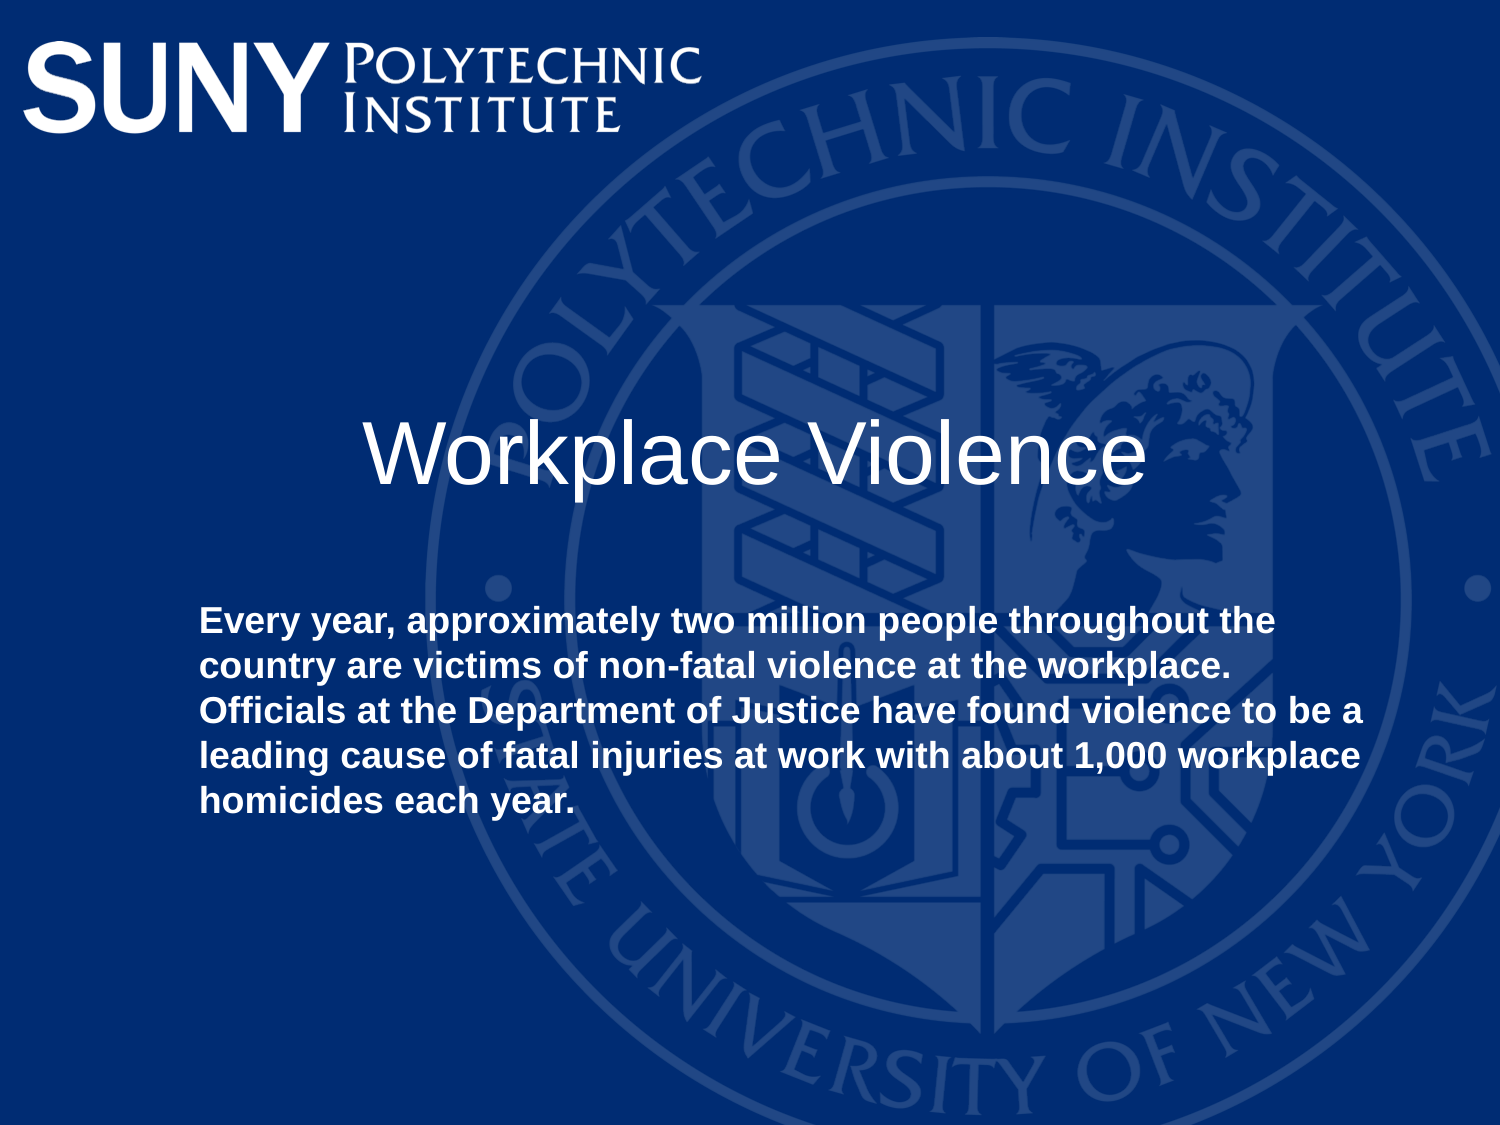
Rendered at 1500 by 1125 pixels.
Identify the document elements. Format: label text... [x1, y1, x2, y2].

picture [23, 41, 702, 134]
title Workplace Violence [36, 434, 1476, 616]
text_box Every year, approximately two million people throughout the country are victims of non-fatal violence at the workplace. Officials at the Department of Justice have found violence to be a leading cause of fatal injuries at work with about 1,000 workplace homicides each year. [183, 589, 1401, 874]
